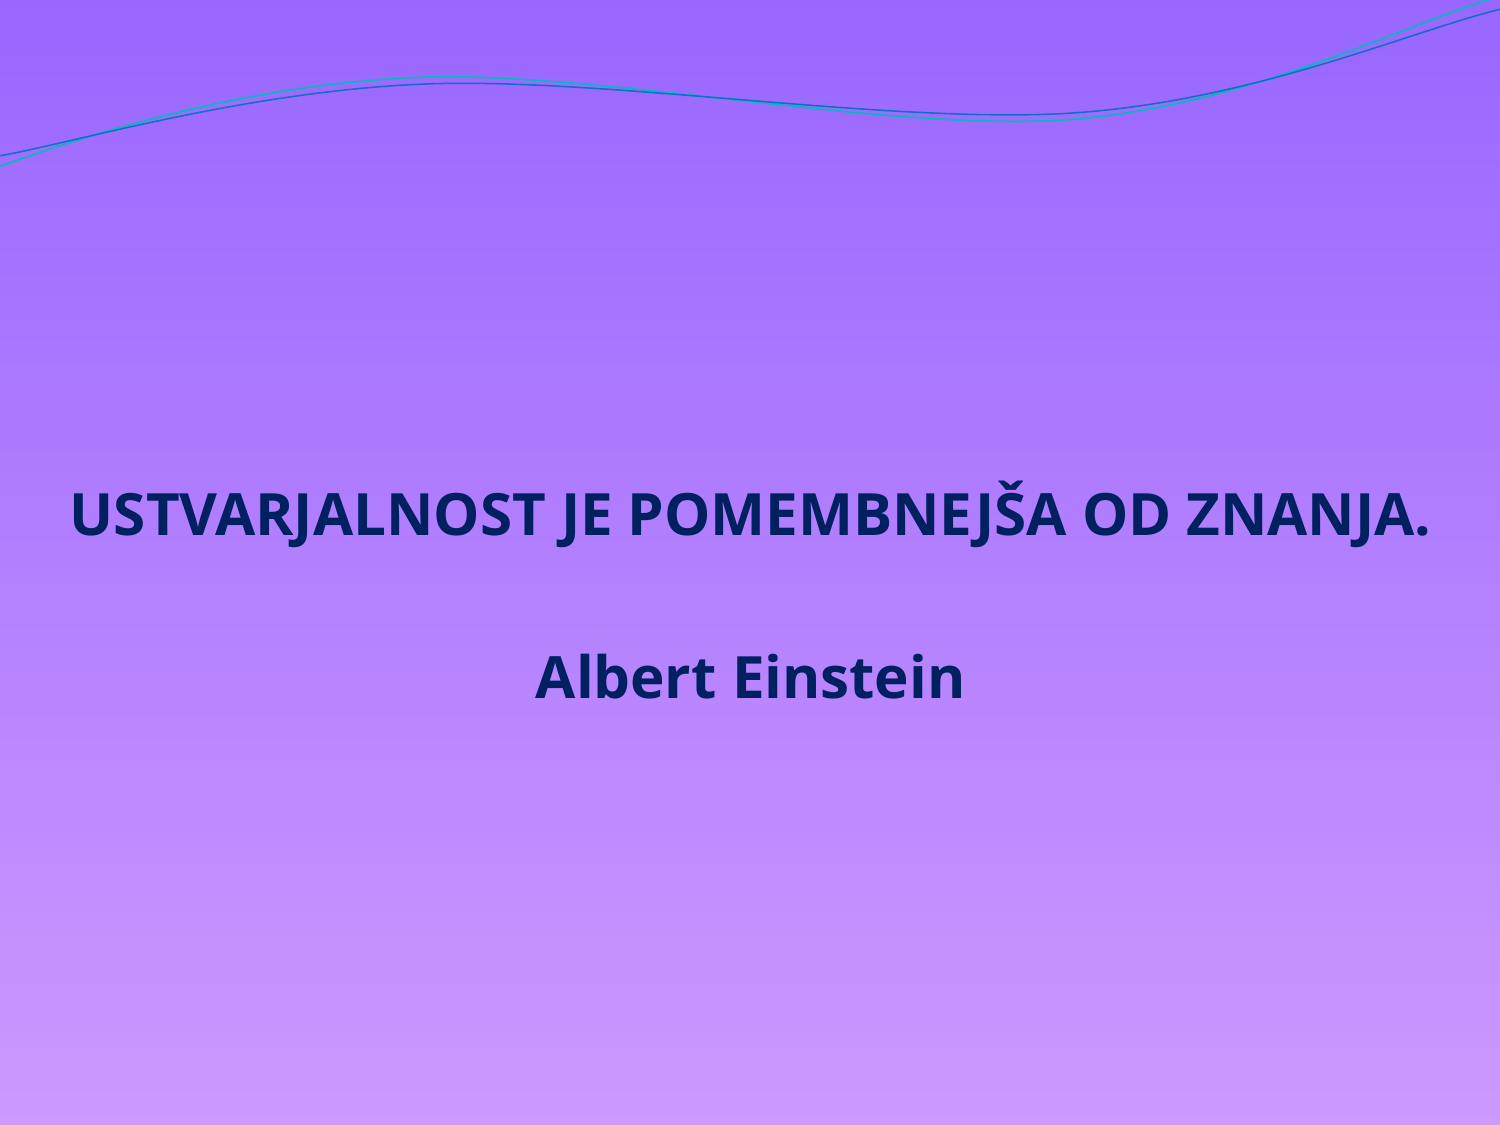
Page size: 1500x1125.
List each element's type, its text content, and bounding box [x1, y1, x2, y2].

subtitle USTVARJALNOST JE POMEMBNEJŠA OD ZNANJA. Albert Einstein [53, 45, 1459, 1083]
